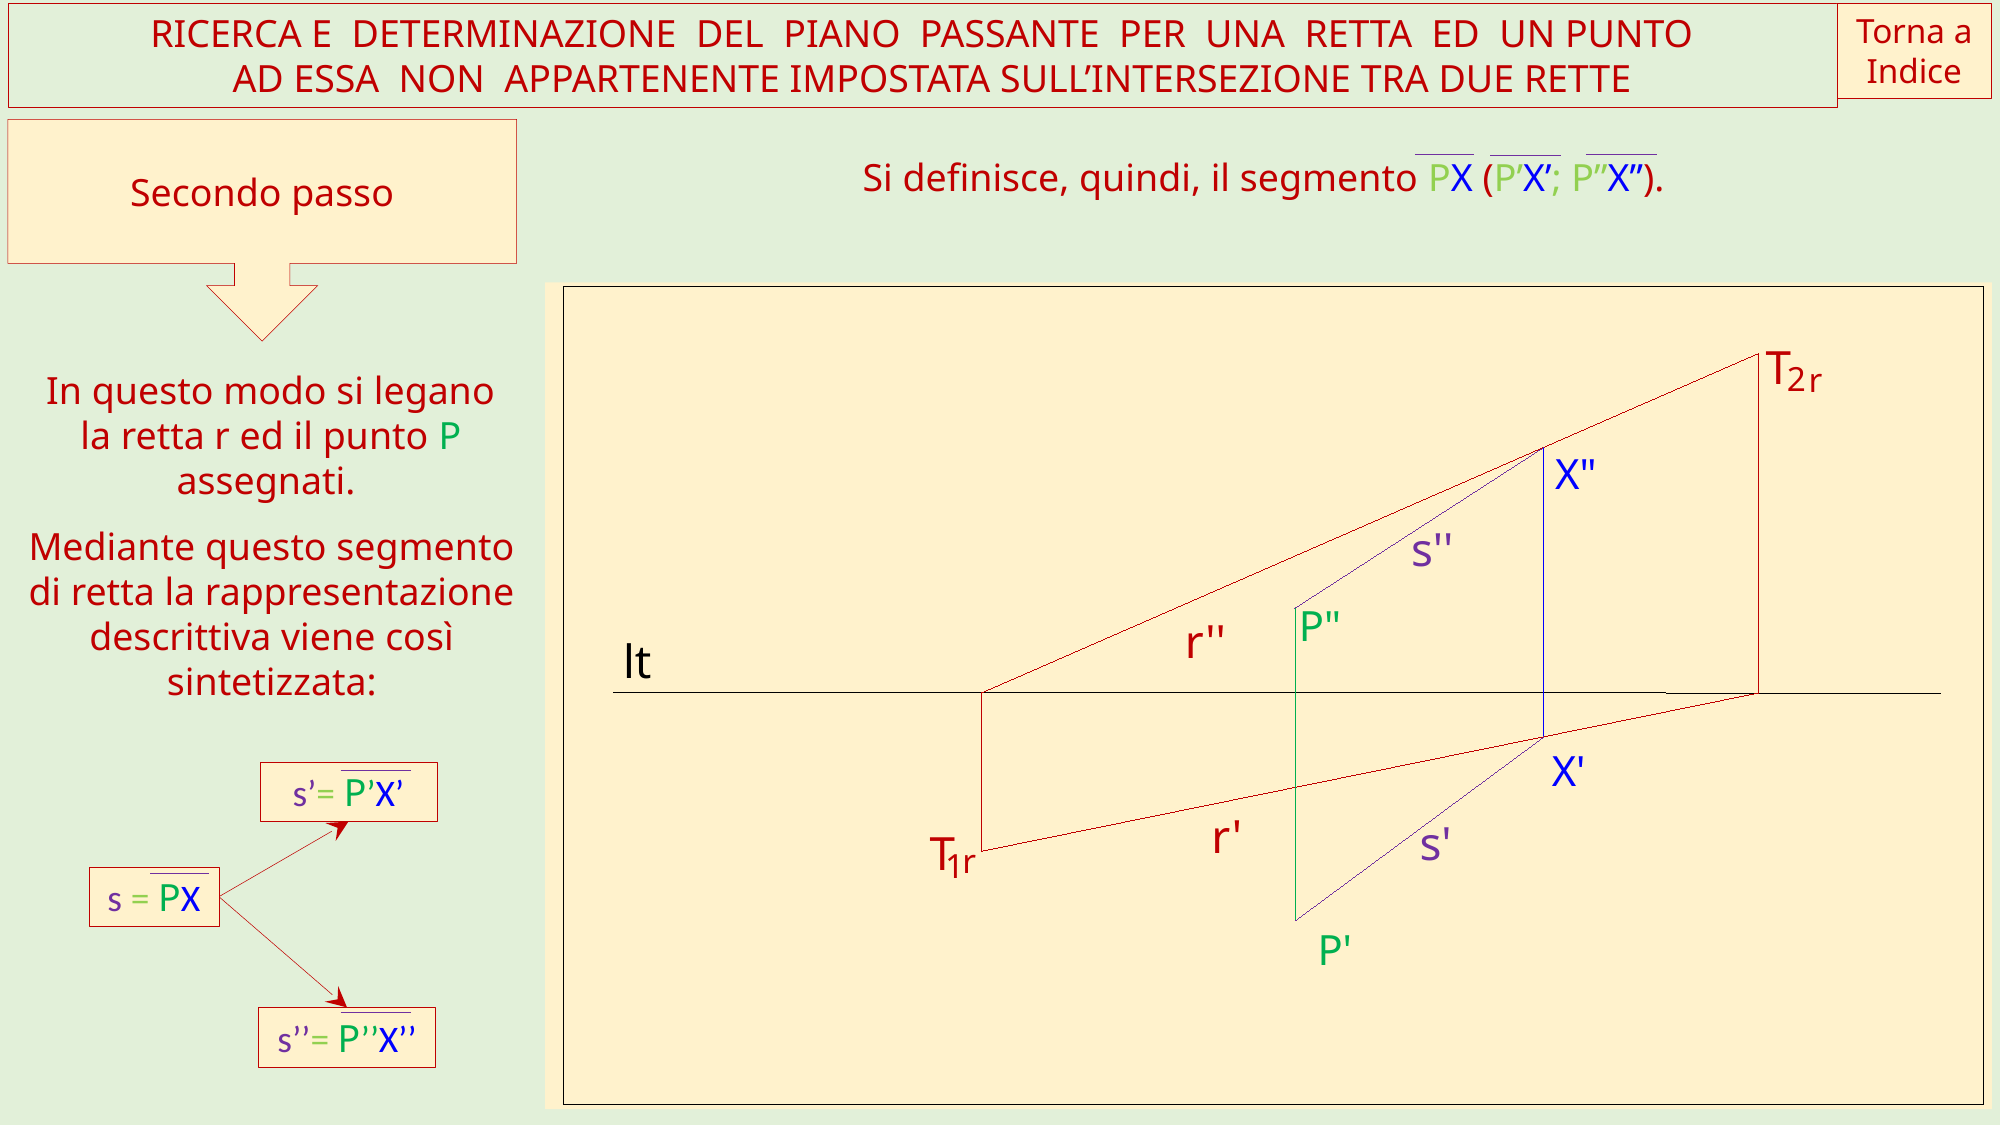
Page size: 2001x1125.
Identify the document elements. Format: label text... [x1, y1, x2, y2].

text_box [544, 282, 1992, 1110]
text_box RICERCA E DETERMINAZIONE DEL PIANO PASSANTE PER UNA RETTA ED UN PUNTO AD ESSA NON APPARTENENTE IMPOSTATA SULL’INTERSEZIONE TRA DUE RETTE [7, 3, 1837, 108]
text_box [259, 761, 437, 823]
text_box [544, 146, 1992, 208]
text_box Secondo passo [6, 118, 518, 343]
text_box Torna a Indice [1836, 3, 1992, 98]
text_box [218, 822, 349, 897]
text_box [218, 896, 348, 1007]
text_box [258, 1006, 436, 1068]
text_box In questo modo si legano la retta r ed il punto P assegnati. [16, 359, 526, 509]
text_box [88, 866, 219, 927]
text_box Mediante questo segmento di retta la rappresentazione descrittiva viene così sintetizzata: [7, 515, 536, 711]
